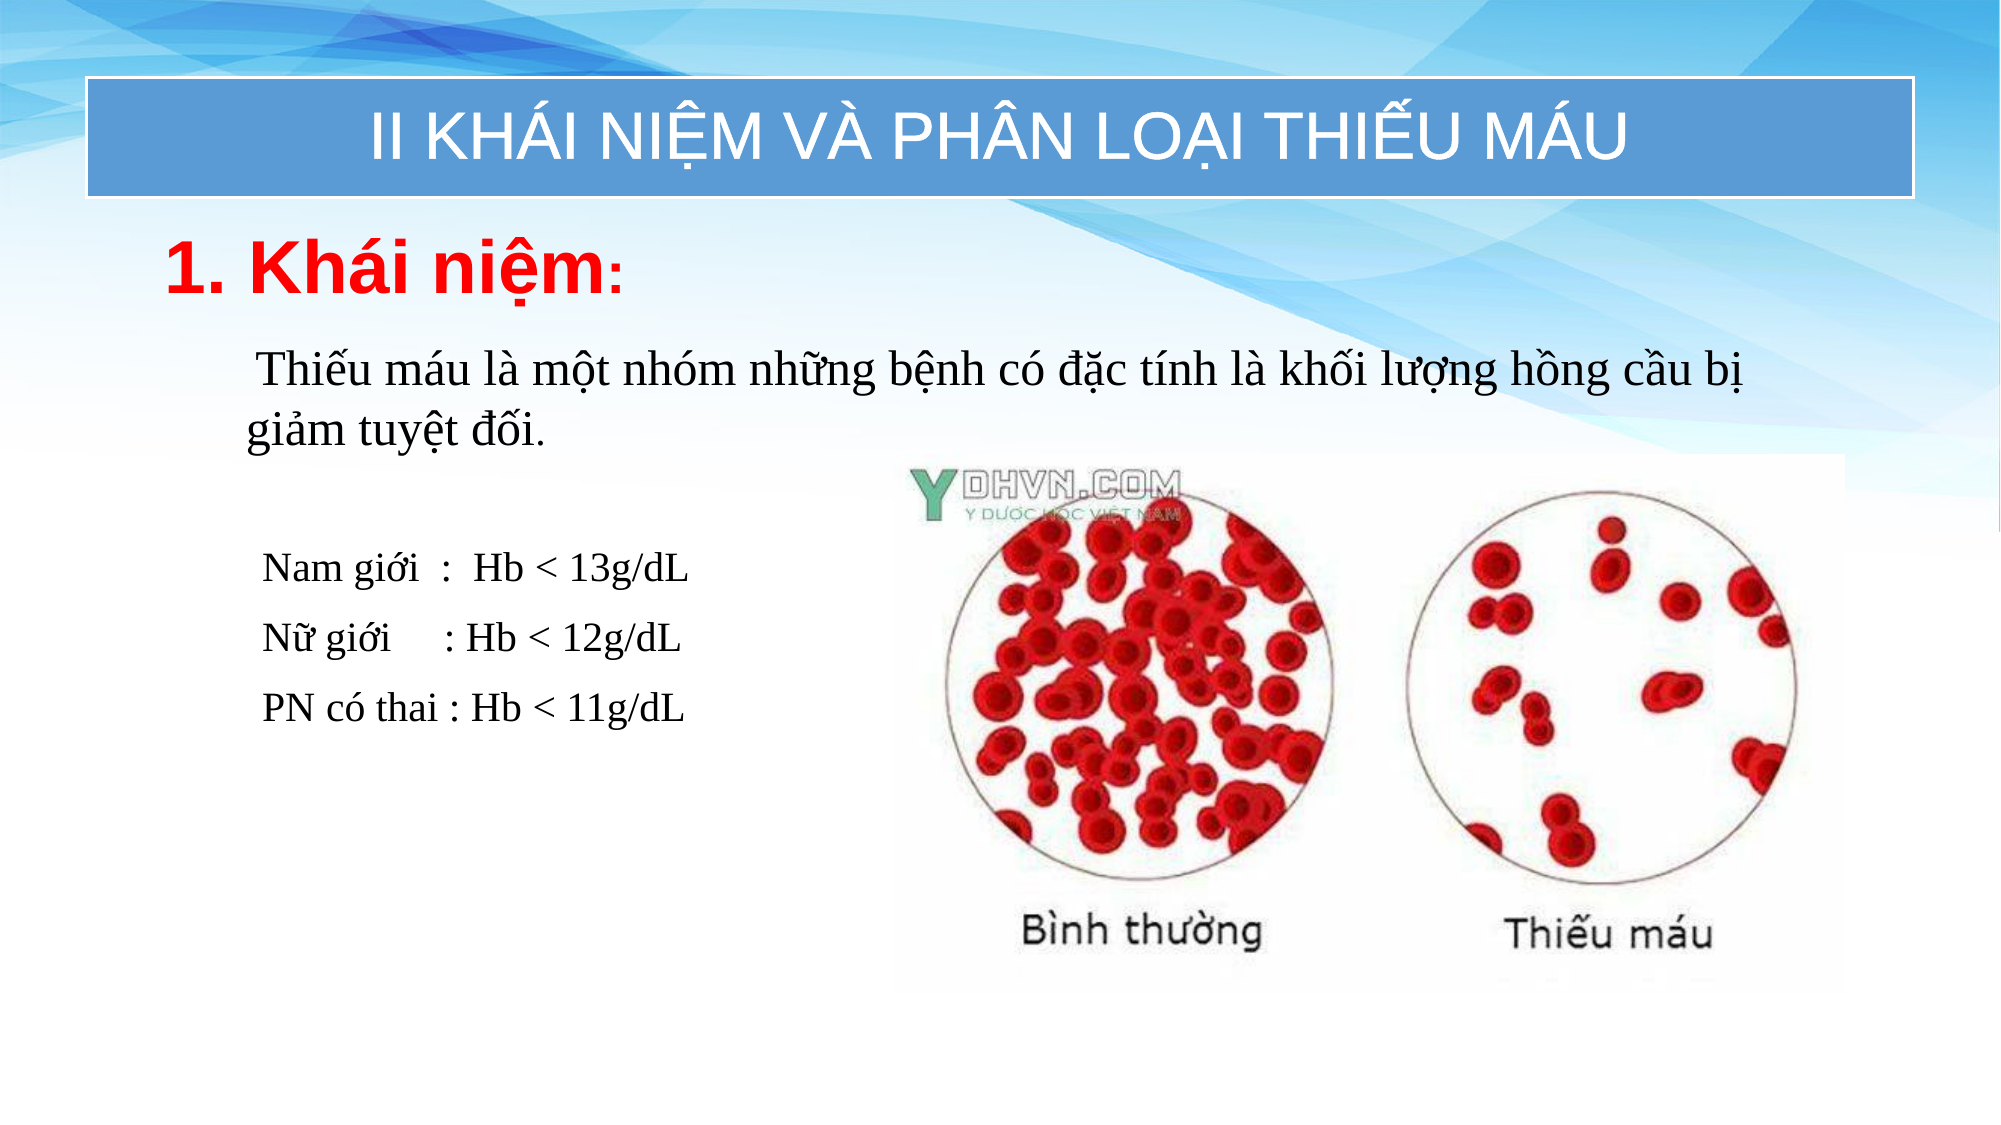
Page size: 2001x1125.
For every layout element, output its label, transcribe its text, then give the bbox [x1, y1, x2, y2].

text_box II KHÁI NIỆM VÀ PHÂN LOẠI THIẾU MÁU [85, 76, 1915, 199]
text_box Nam giới : Hb < 13g/dL Nữ giới : Hb < 12g/dL PN có thai : Hb < 11g/dL [247, 529, 801, 738]
text_box Thiếu máu là một nhóm những bệnh có đặc tính là khối lượng hồng cầu bị giảm tuyệt đối. [231, 328, 1798, 464]
picture [0, 0, 2001, 1125]
list Khái niệm: [149, 221, 1851, 467]
